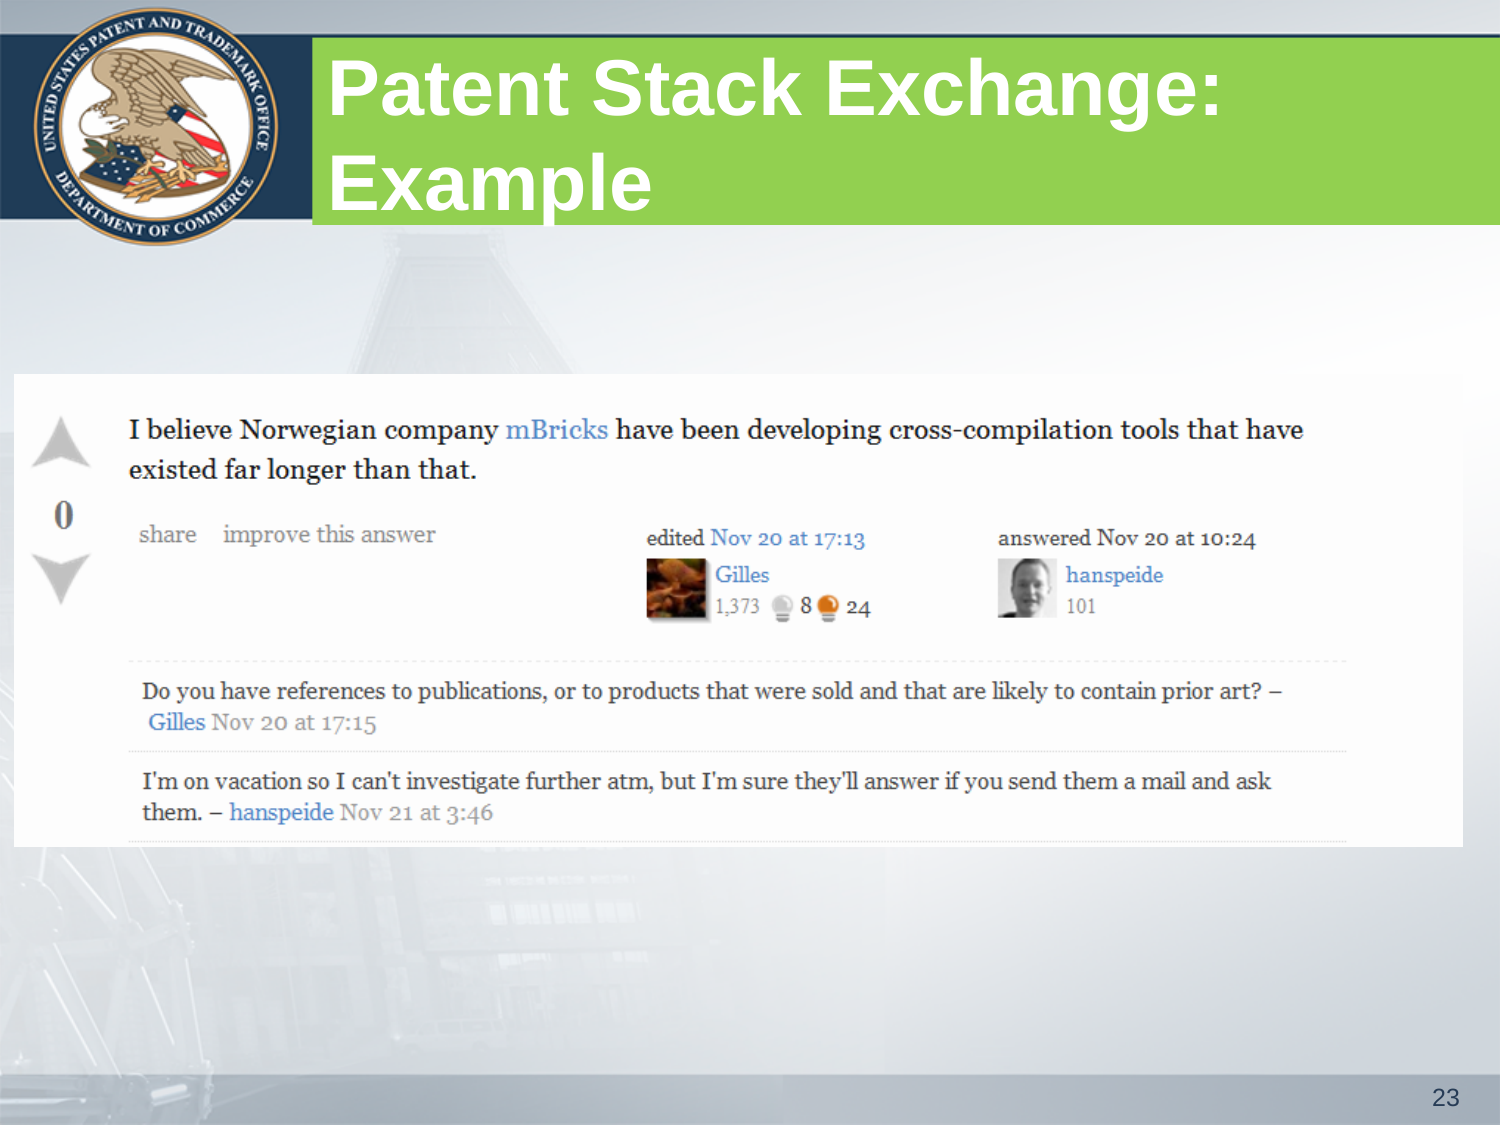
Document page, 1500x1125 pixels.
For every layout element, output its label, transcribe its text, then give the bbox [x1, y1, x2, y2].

picture [0, 0, 1500, 1125]
slide_number 23 [1162, 1037, 1475, 1113]
title Patent Stack Exchange: Example [312, 37, 1500, 225]
